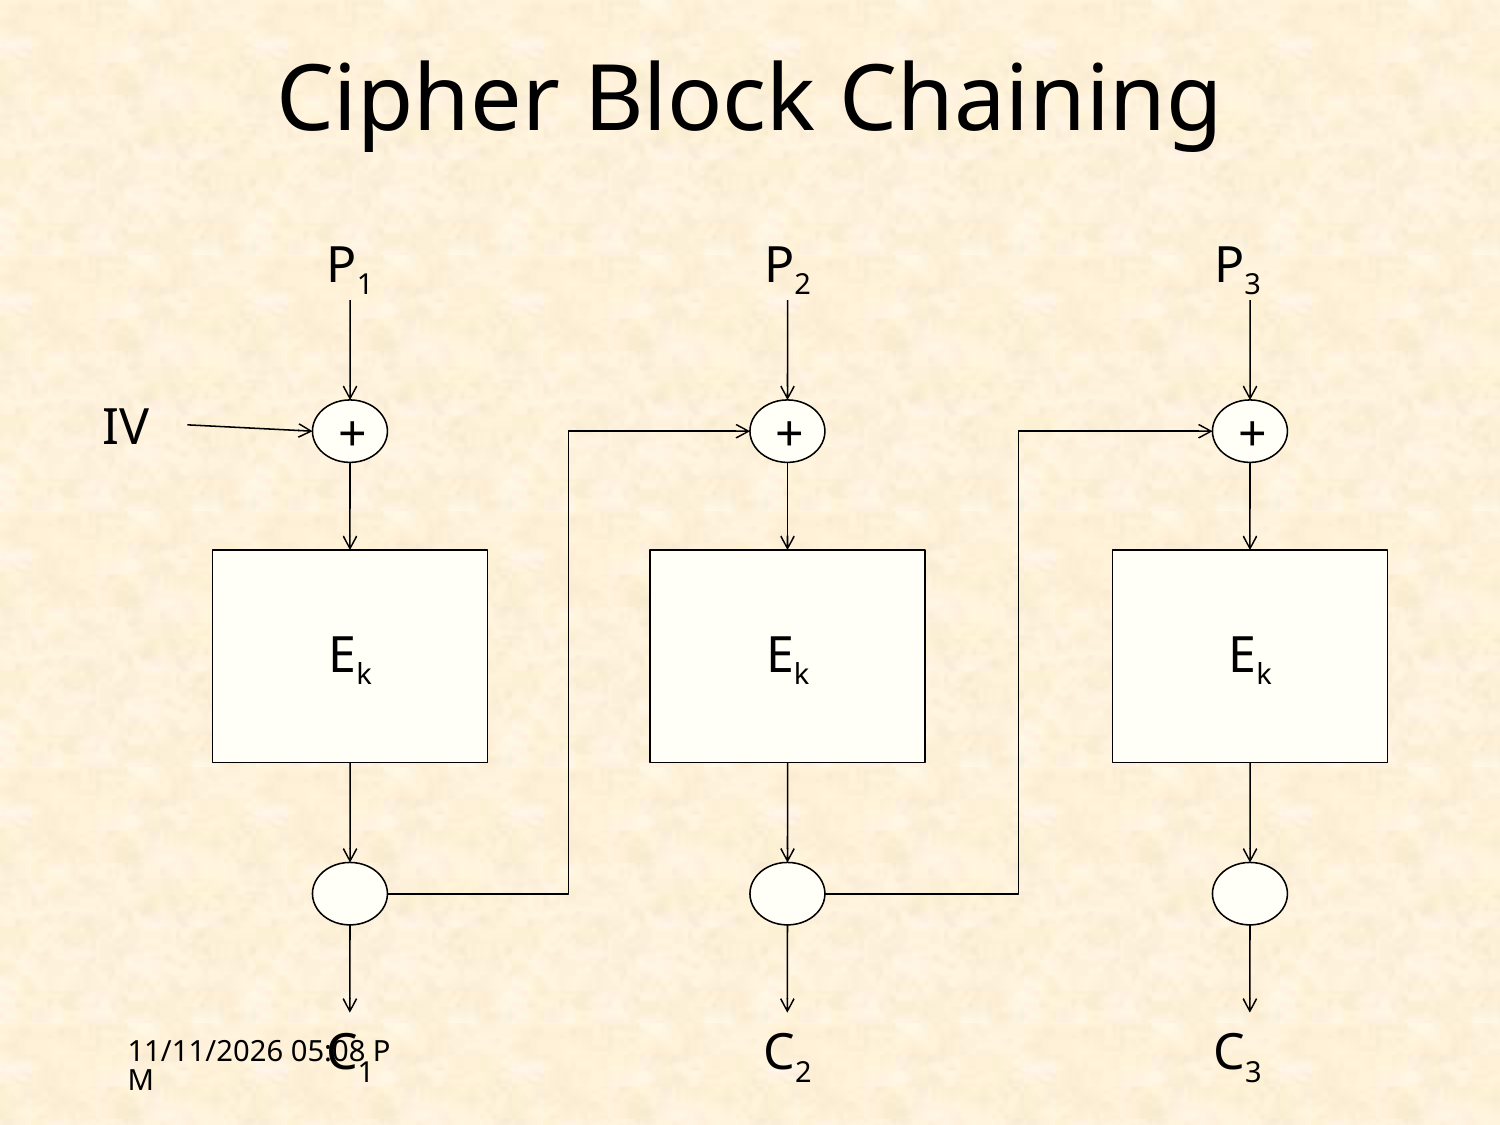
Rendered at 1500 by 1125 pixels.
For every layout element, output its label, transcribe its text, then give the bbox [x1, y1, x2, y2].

text_box Ek [212, 549, 382, 763]
text_box + [313, 399, 388, 463]
text_box P2 [737, 224, 838, 308]
text_box + [750, 399, 825, 463]
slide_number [112, 1024, 426, 1101]
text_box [187, 424, 313, 432]
text_box P1 [300, 224, 400, 308]
text_box [1213, 862, 1288, 925]
text_box [751, 862, 824, 925]
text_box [387, 430, 751, 894]
text_box + [1212, 399, 1288, 463]
text_box C3 [1187, 1012, 1288, 1096]
text_box IV [87, 387, 188, 463]
text_box Ek [1216, 549, 1388, 763]
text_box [824, 430, 1213, 894]
text_box Ek [754, 549, 819, 763]
title Cipher Block Chaining [112, 0, 1388, 188]
text_box C1 [300, 1012, 400, 1096]
text_box C2 [737, 1012, 838, 1096]
text_box P3 [1187, 224, 1288, 308]
text_box [312, 862, 387, 925]
picture [0, 0, 1500, 1125]
